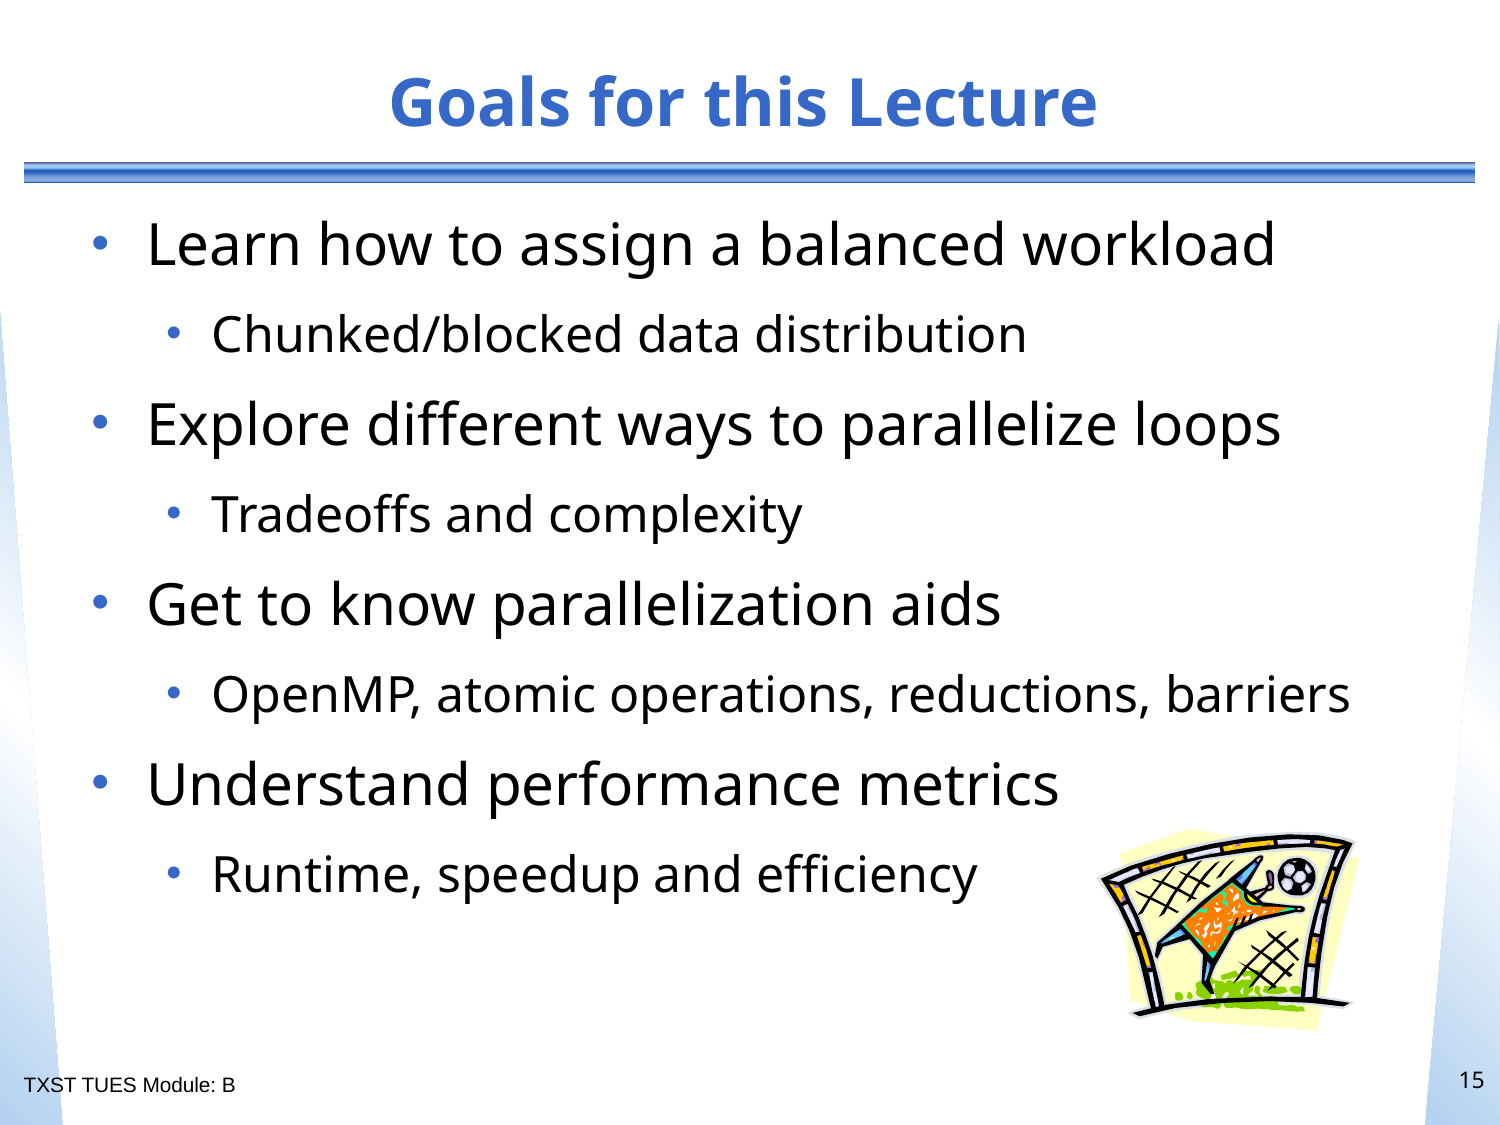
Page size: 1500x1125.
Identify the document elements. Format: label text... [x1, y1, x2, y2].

picture [24, 162, 1475, 183]
list Learn how to assign a balanced workload Chunked/blocked data distribution Explore different ways to parallelize loops Tradeoffs and complexity Get to know parallelization aids OpenMP, atomic operations, reductions, barriers Understand performance metrics Runtime, speedup and efficiency [74, 199, 1426, 1038]
title Goals for this Lecture [37, 37, 1451, 163]
picture [1088, 821, 1367, 1038]
slide_number 15 [1424, 1037, 1500, 1125]
